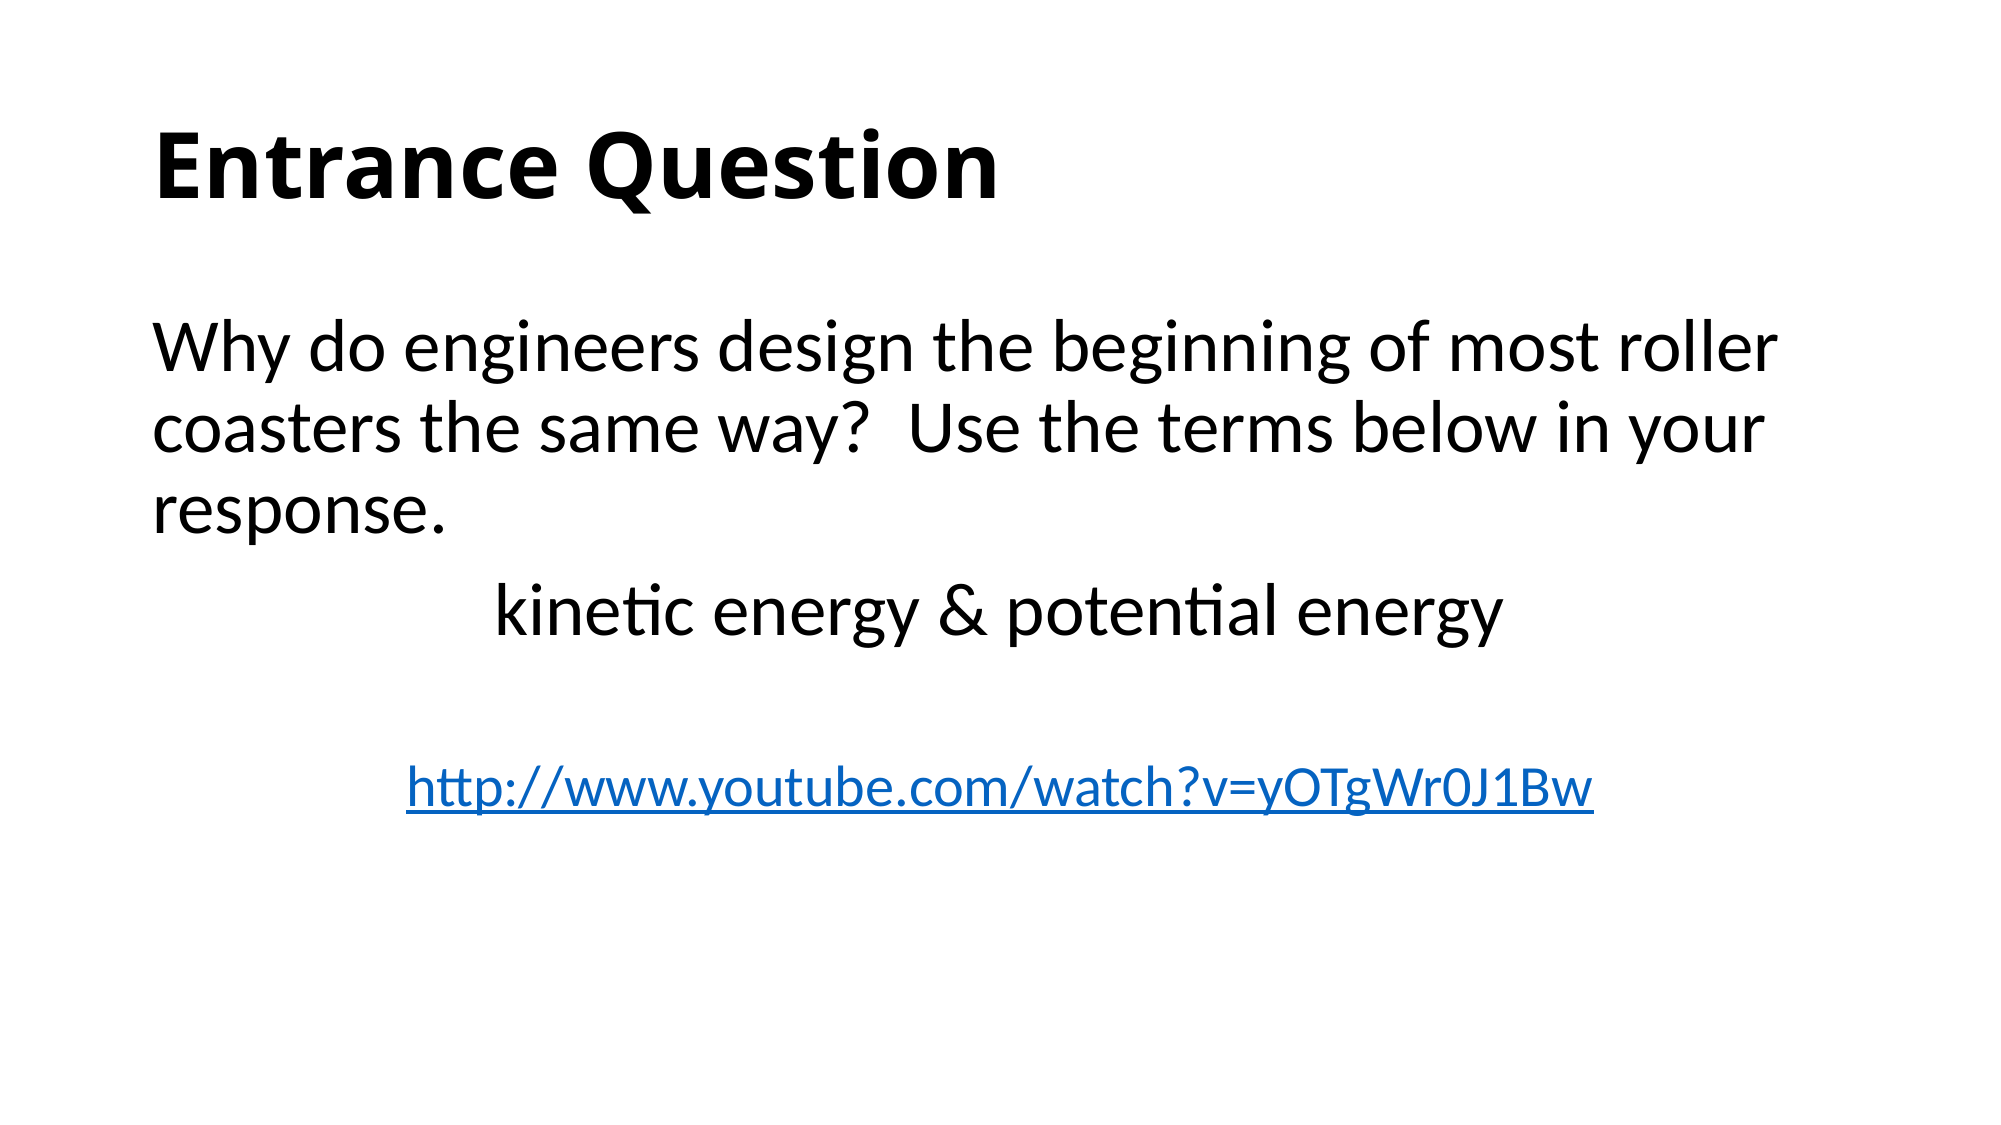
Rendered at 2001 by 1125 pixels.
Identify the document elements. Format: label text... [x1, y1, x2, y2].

title Entrance Question [137, 59, 1863, 278]
list Why do engineers design the beginning of most roller coasters the same way? Use the terms below in your response. kinetic energy & potential energy http://www.youtube.com/watch?v=yOTgWr0J1Bw [137, 299, 1863, 1014]
